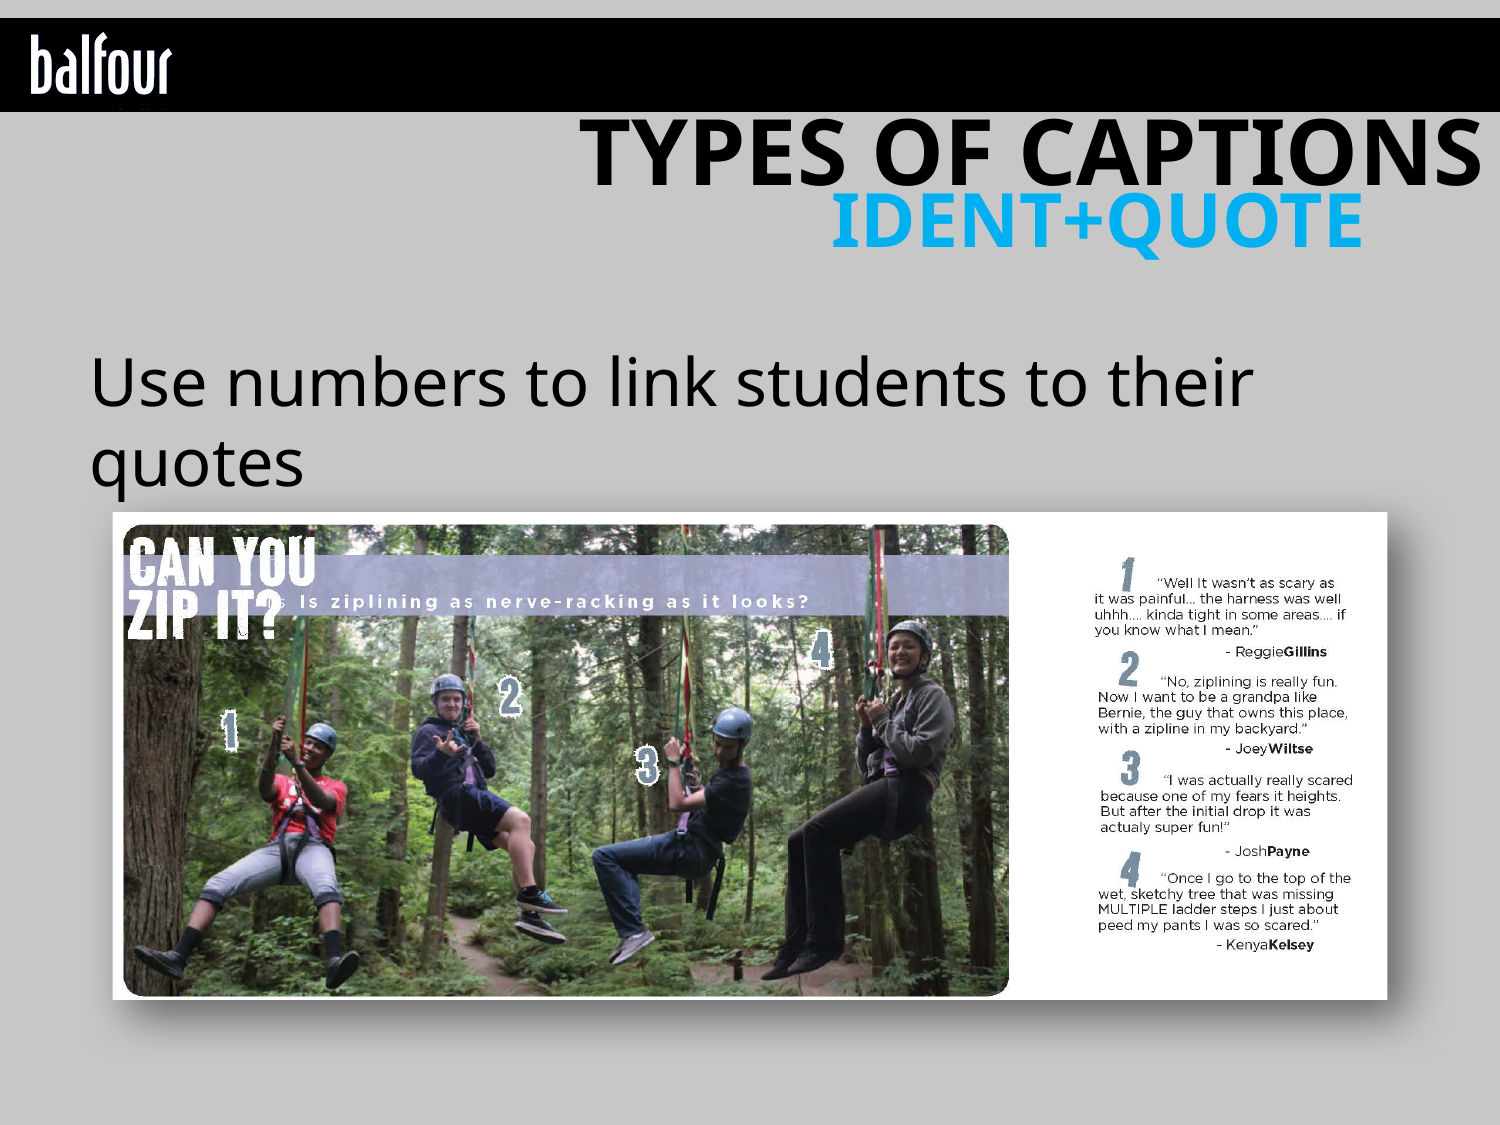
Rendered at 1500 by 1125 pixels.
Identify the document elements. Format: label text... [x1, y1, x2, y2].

picture [0, 0, 1500, 49]
picture [0, 213, 1500, 1125]
text_box Use numbers to link students to their quotes [74, 262, 1425, 508]
text_box IDENT+QUOTE [816, 174, 1381, 271]
text_box TYPES OF CAPTIONS [0, 49, 1500, 213]
